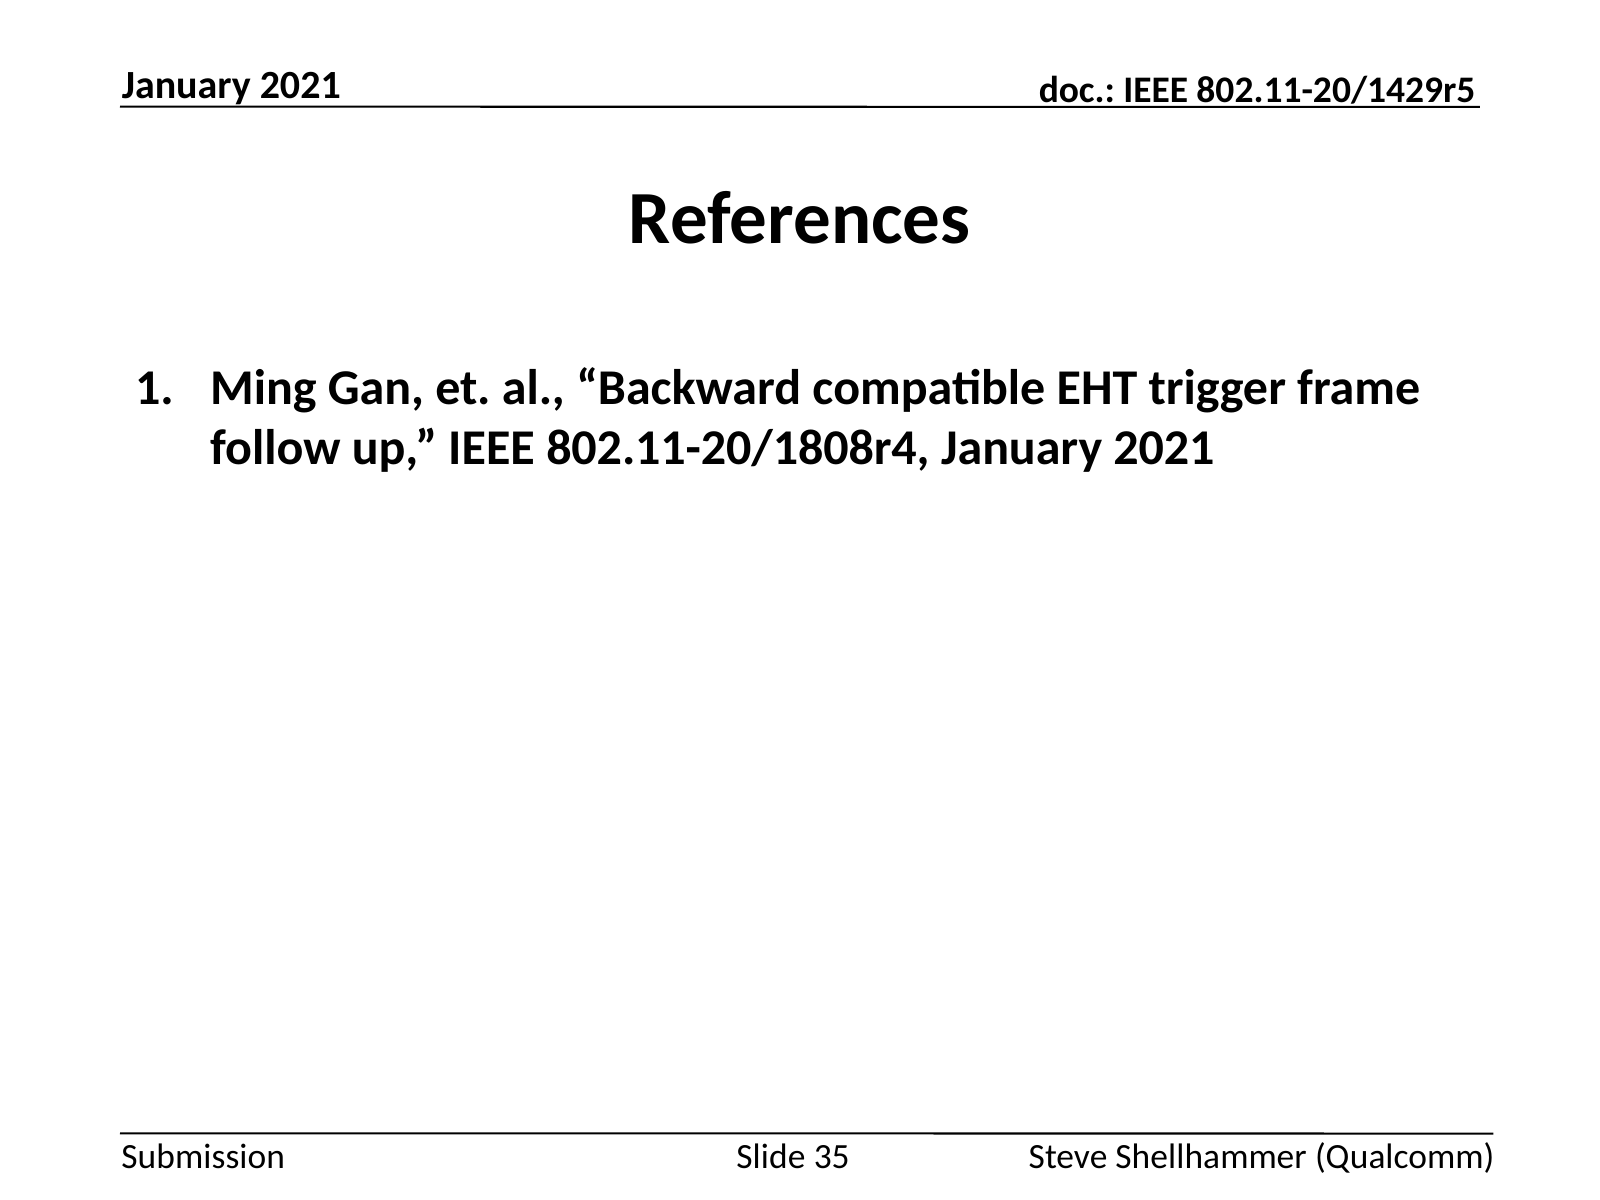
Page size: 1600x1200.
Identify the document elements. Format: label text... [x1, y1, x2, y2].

slide_number Slide 35 [733, 1132, 854, 1197]
list Ming Gan, et. al., “Backward compatible EHT trigger frame follow up,” IEEE 802.11-20/1808r4, January 2021 [119, 346, 1480, 1067]
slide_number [121, 58, 451, 107]
title References [119, 119, 1480, 307]
footer Steve Shellhammer (Qualcomm) [937, 1132, 1495, 1174]
